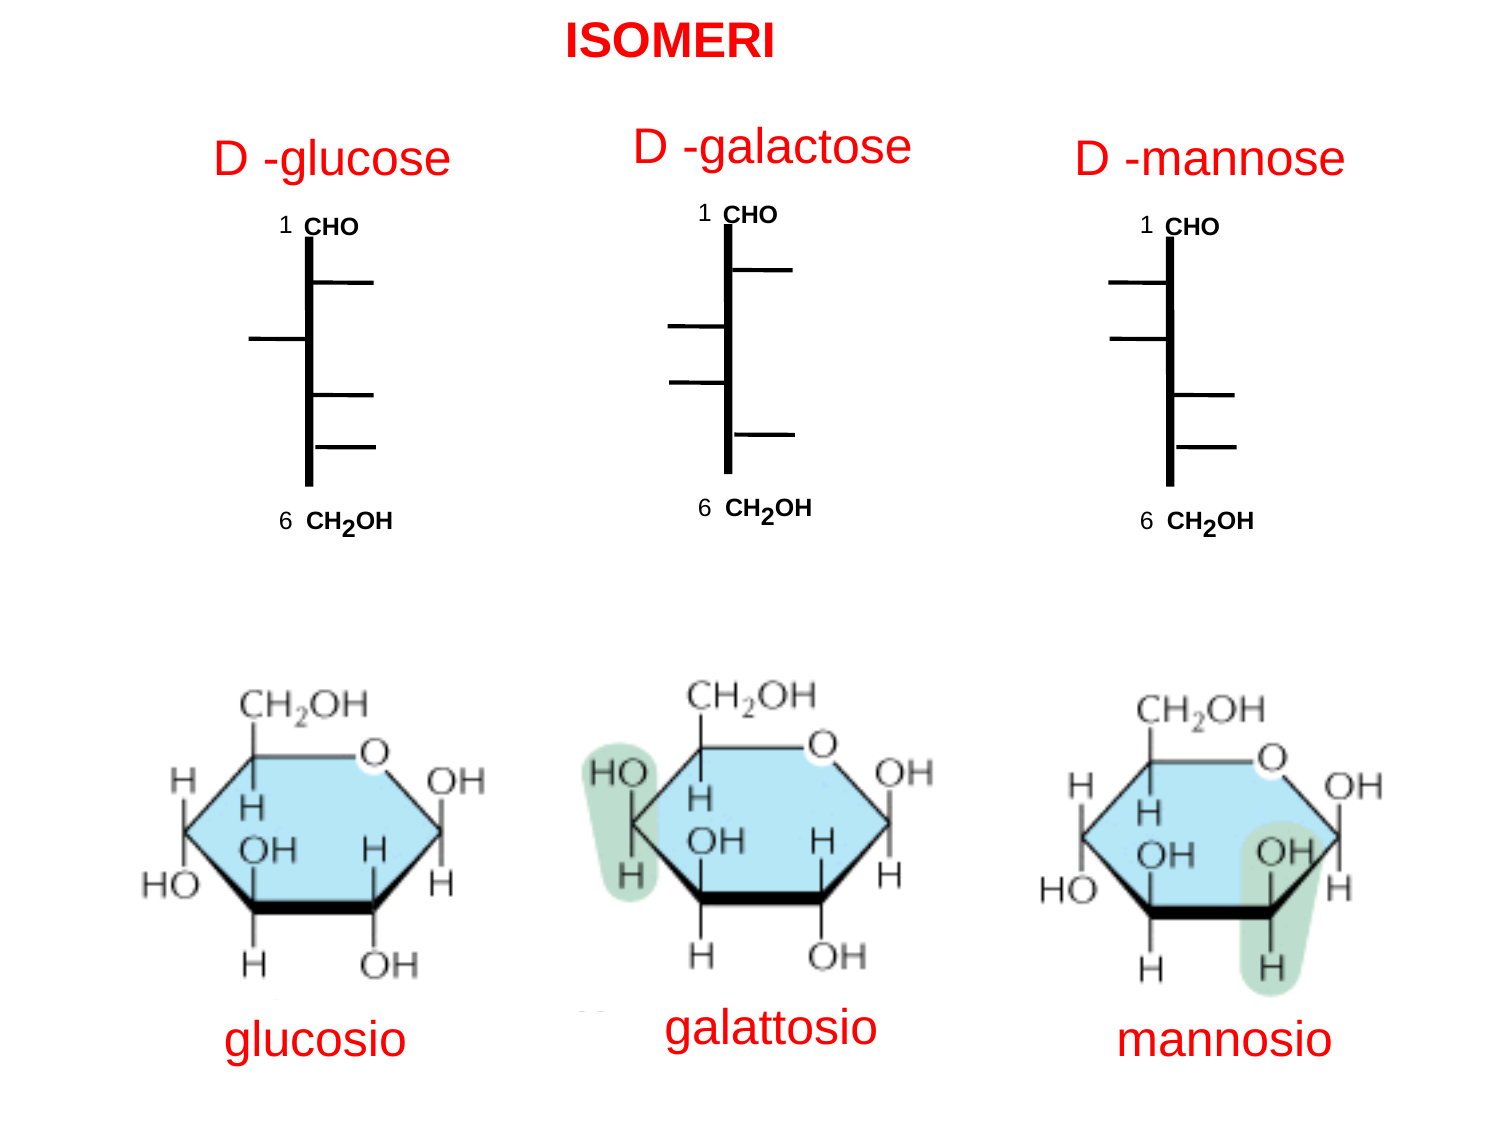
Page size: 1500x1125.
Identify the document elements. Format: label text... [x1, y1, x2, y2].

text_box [1021, 117, 1400, 1075]
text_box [572, 105, 969, 1063]
text_box ISOMERI [550, 0, 792, 75]
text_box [123, 117, 501, 1075]
